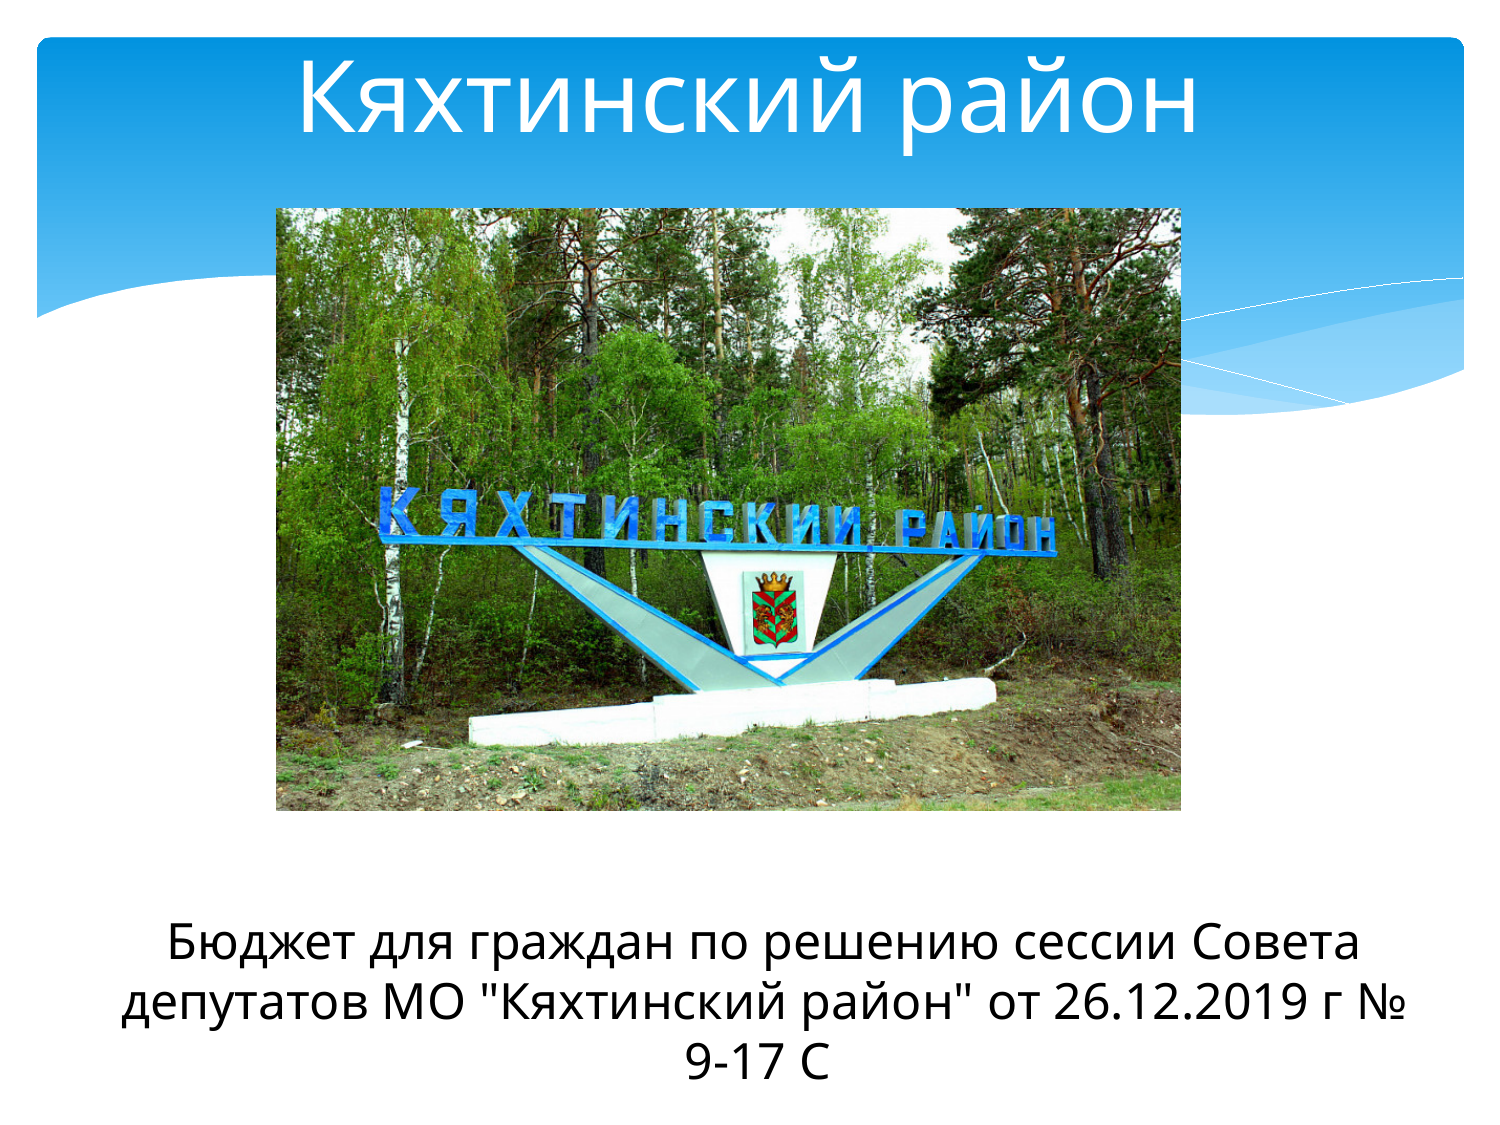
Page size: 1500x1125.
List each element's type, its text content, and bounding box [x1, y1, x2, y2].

title Кяхтинский район [23, 45, 1500, 141]
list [276, 207, 1181, 811]
text_box Бюджет для граждан по решению сессии Совета депутатов МО "Кяхтинский район" от 26.12.2019 г № 9-17 С [105, 902, 1424, 1098]
